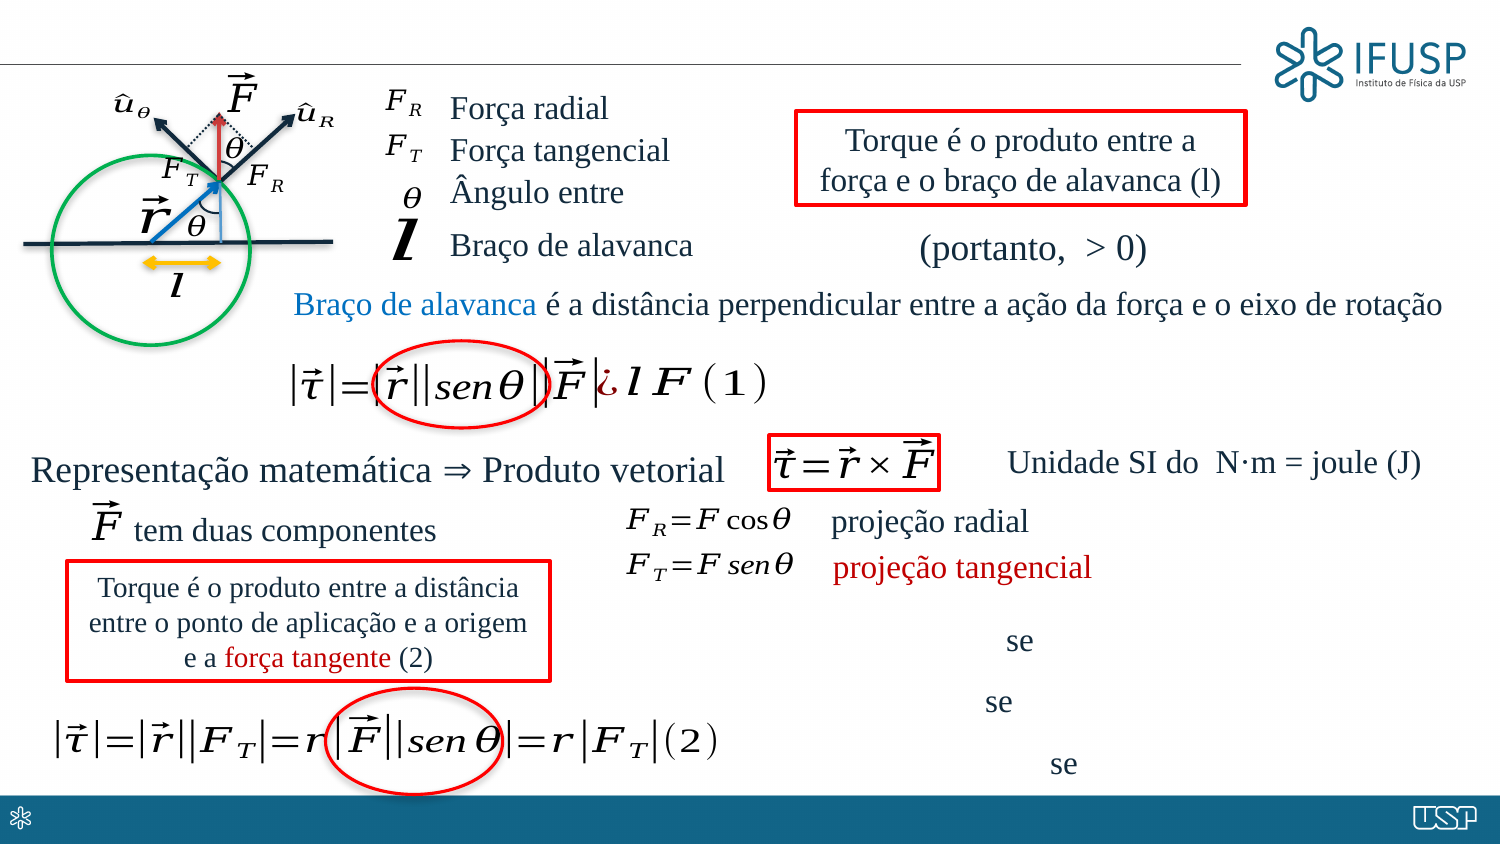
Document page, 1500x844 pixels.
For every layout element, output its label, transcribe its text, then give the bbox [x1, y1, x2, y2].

text_box Representação matemática  Produto vetorial [15, 437, 816, 497]
text_box projeção radial [816, 492, 1392, 547]
text_box projeção tangencial [818, 538, 1381, 593]
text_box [218, 113, 256, 150]
text_box Representação matemática  Produto vetorial [771, 437, 831, 488]
text_box Braço de alavanca é a distância perpendicular entre a ação da força e o eixo de rotação [338, 275, 1482, 330]
text_box Torque é o produto entre a distância entre o ponto de aplicação e a origem e a força tangente (2) [66, 561, 550, 681]
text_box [165, 89, 284, 153]
text_box Força tangencial [434, 120, 706, 176]
text_box Força radial [434, 79, 670, 120]
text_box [23, 155, 334, 346]
text_box [324, 687, 504, 796]
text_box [184, 114, 216, 150]
text_box tem duas componentes [119, 501, 470, 556]
text_box Torque é o produto entre a força e o braço de alavanca (l) [796, 110, 1246, 206]
text_box [371, 340, 551, 429]
picture [0, 0, 1500, 844]
text_box Braço de alavanca [434, 215, 756, 271]
